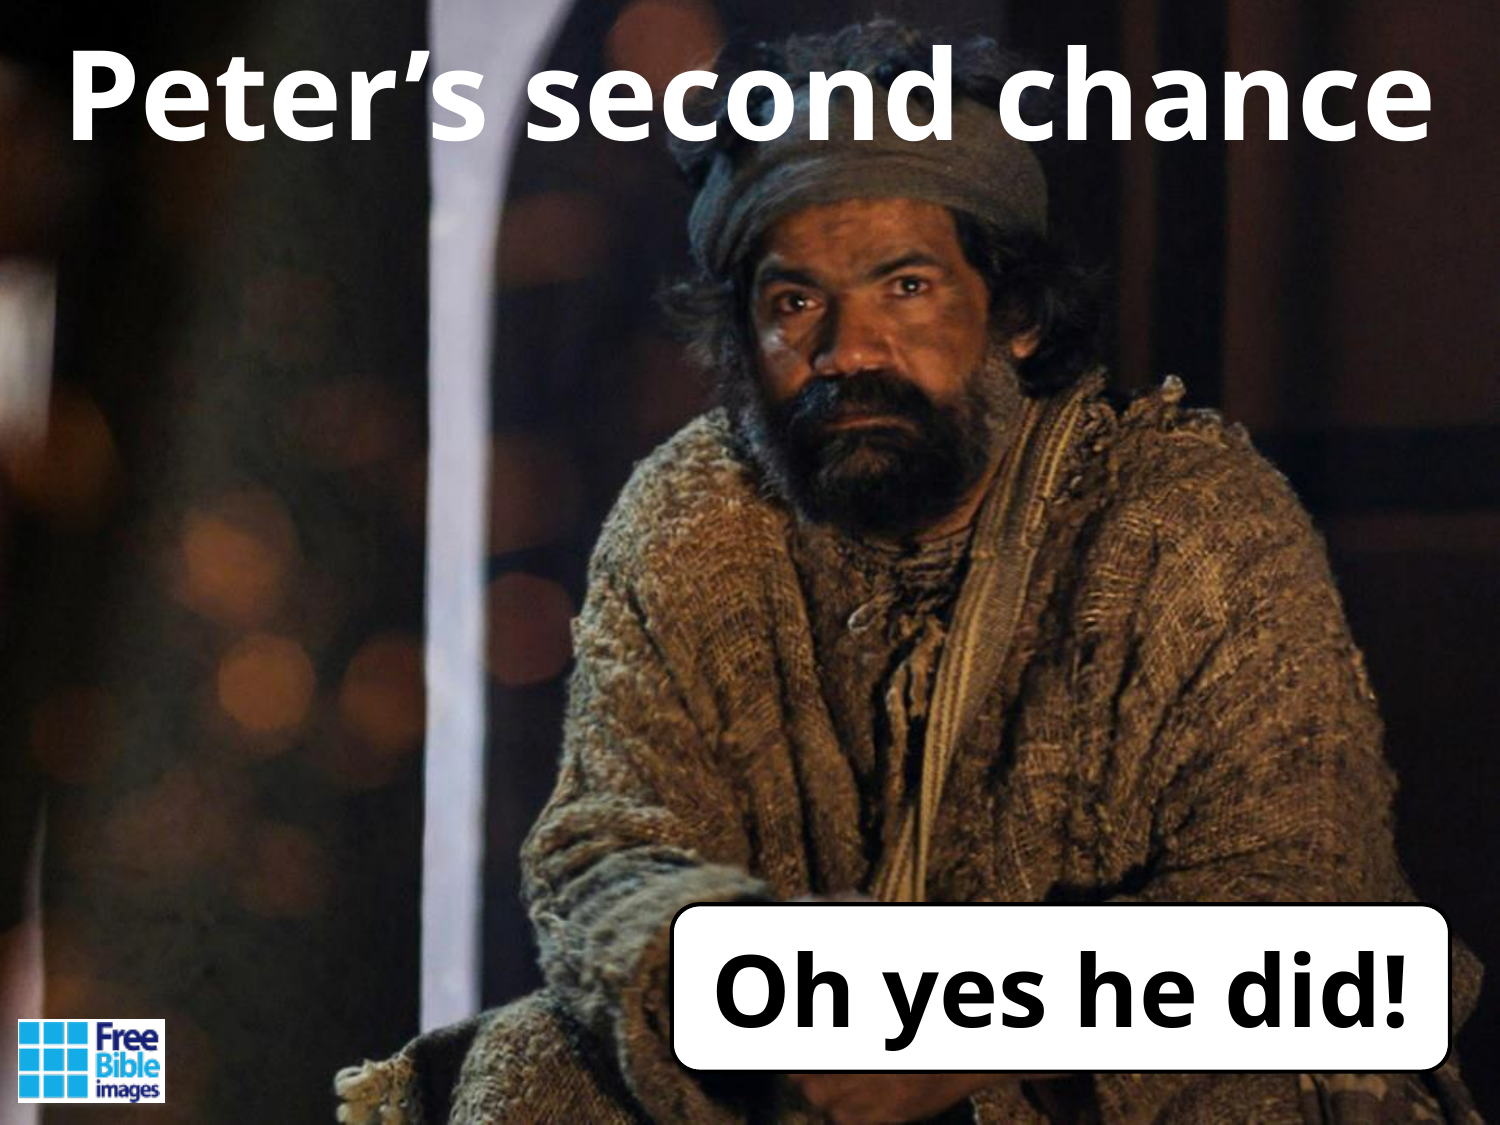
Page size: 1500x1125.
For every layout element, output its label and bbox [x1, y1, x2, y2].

text_box [18, 1019, 165, 1103]
picture [0, 0, 1500, 1125]
